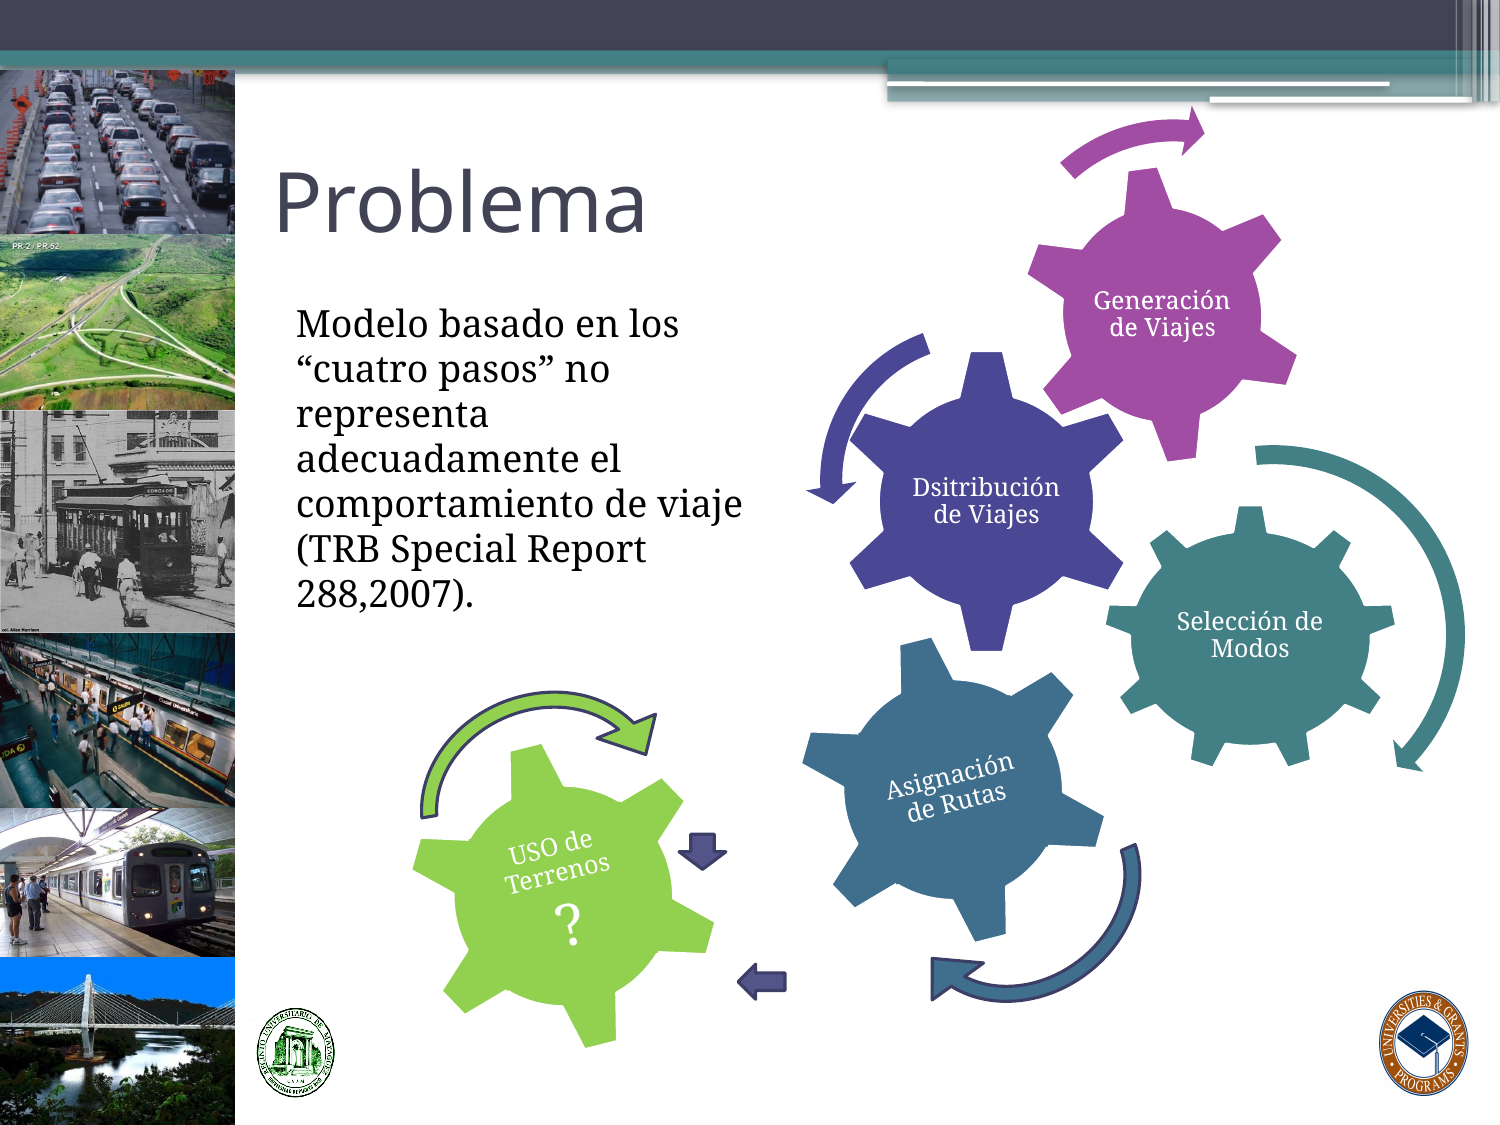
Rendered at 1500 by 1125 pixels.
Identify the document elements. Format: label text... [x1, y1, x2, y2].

text_box [452, 690, 658, 734]
title Problema [1198, 117, 1425, 125]
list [738, 128, 1449, 798]
picture [253, 1006, 337, 1103]
text_box Modelo basado en los “cuatro pasos” no representa adecuadamente el comportamiento de viaje (TRB Special Report 288,2007). [281, 292, 731, 623]
text_box [930, 958, 1107, 1003]
text_box [1115, 843, 1142, 948]
picture [1376, 987, 1471, 1099]
title Problema [257, 117, 1189, 281]
text_box [737, 962, 787, 1001]
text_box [795, 631, 1111, 948]
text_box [405, 737, 722, 1055]
picture [0, 70, 235, 1125]
